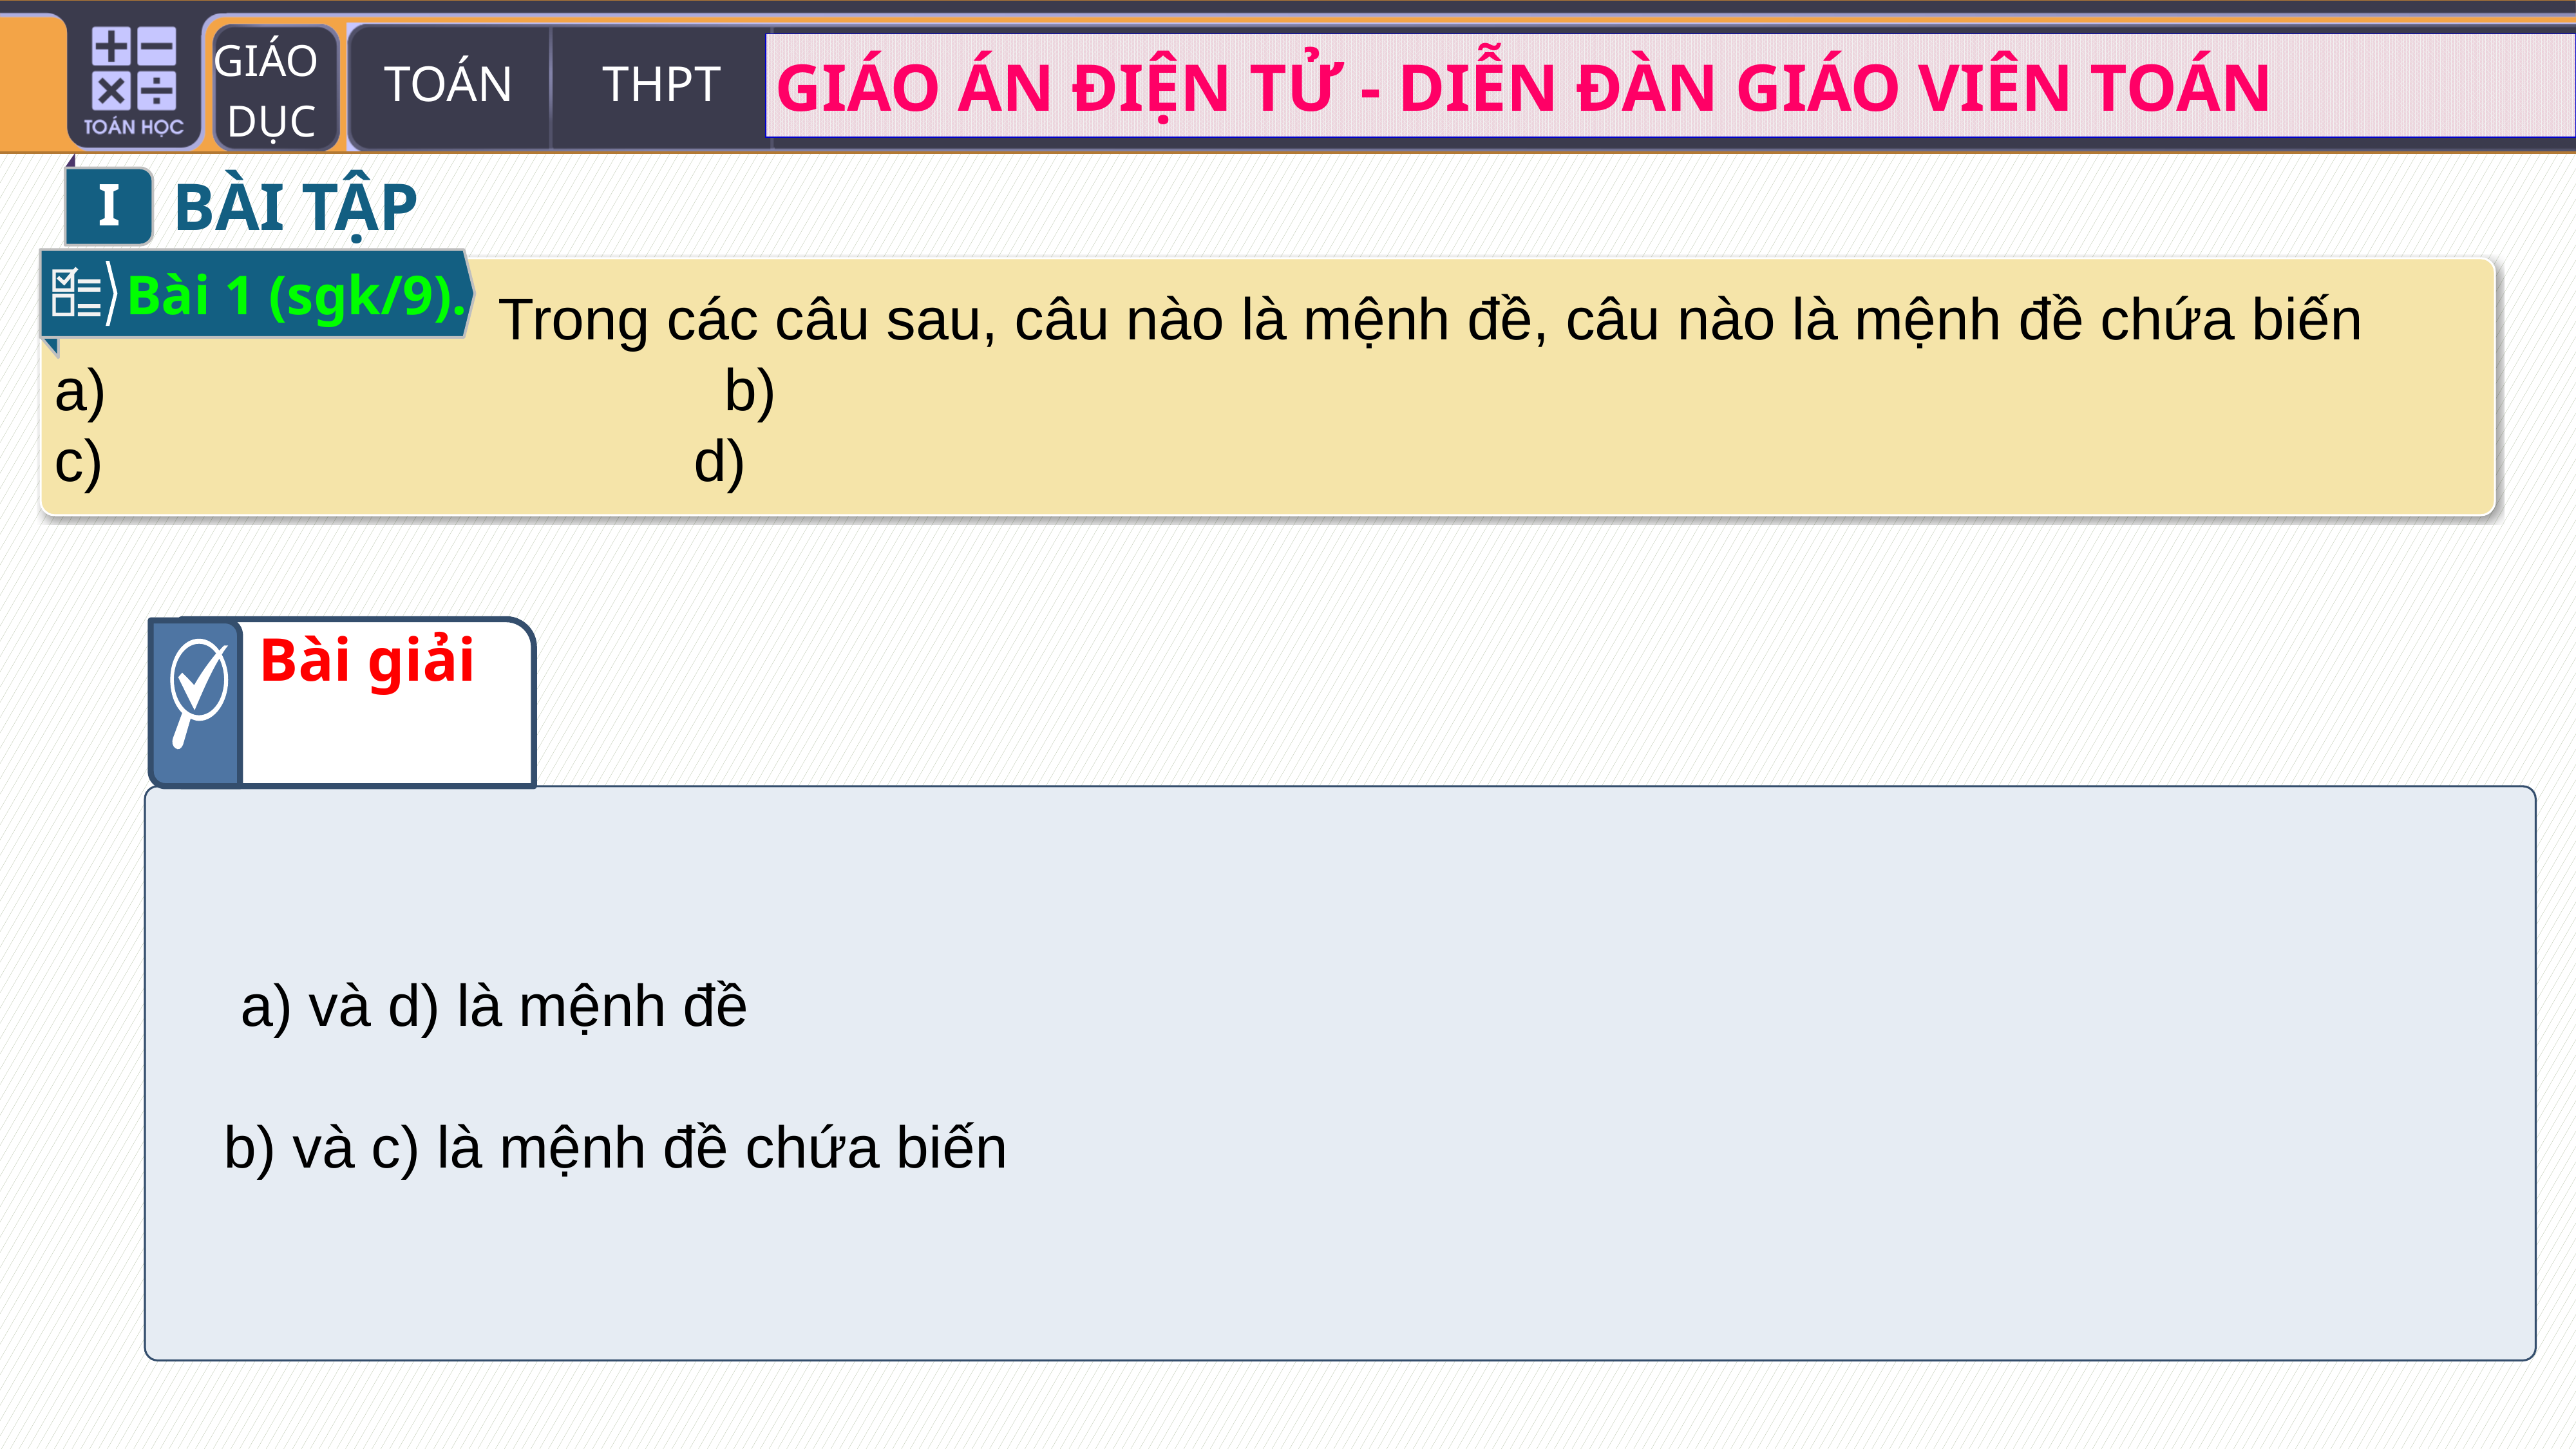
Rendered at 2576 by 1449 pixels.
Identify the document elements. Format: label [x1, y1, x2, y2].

text_box [40, 249, 2496, 516]
text_box [64, 153, 556, 249]
text_box [144, 617, 2536, 1361]
